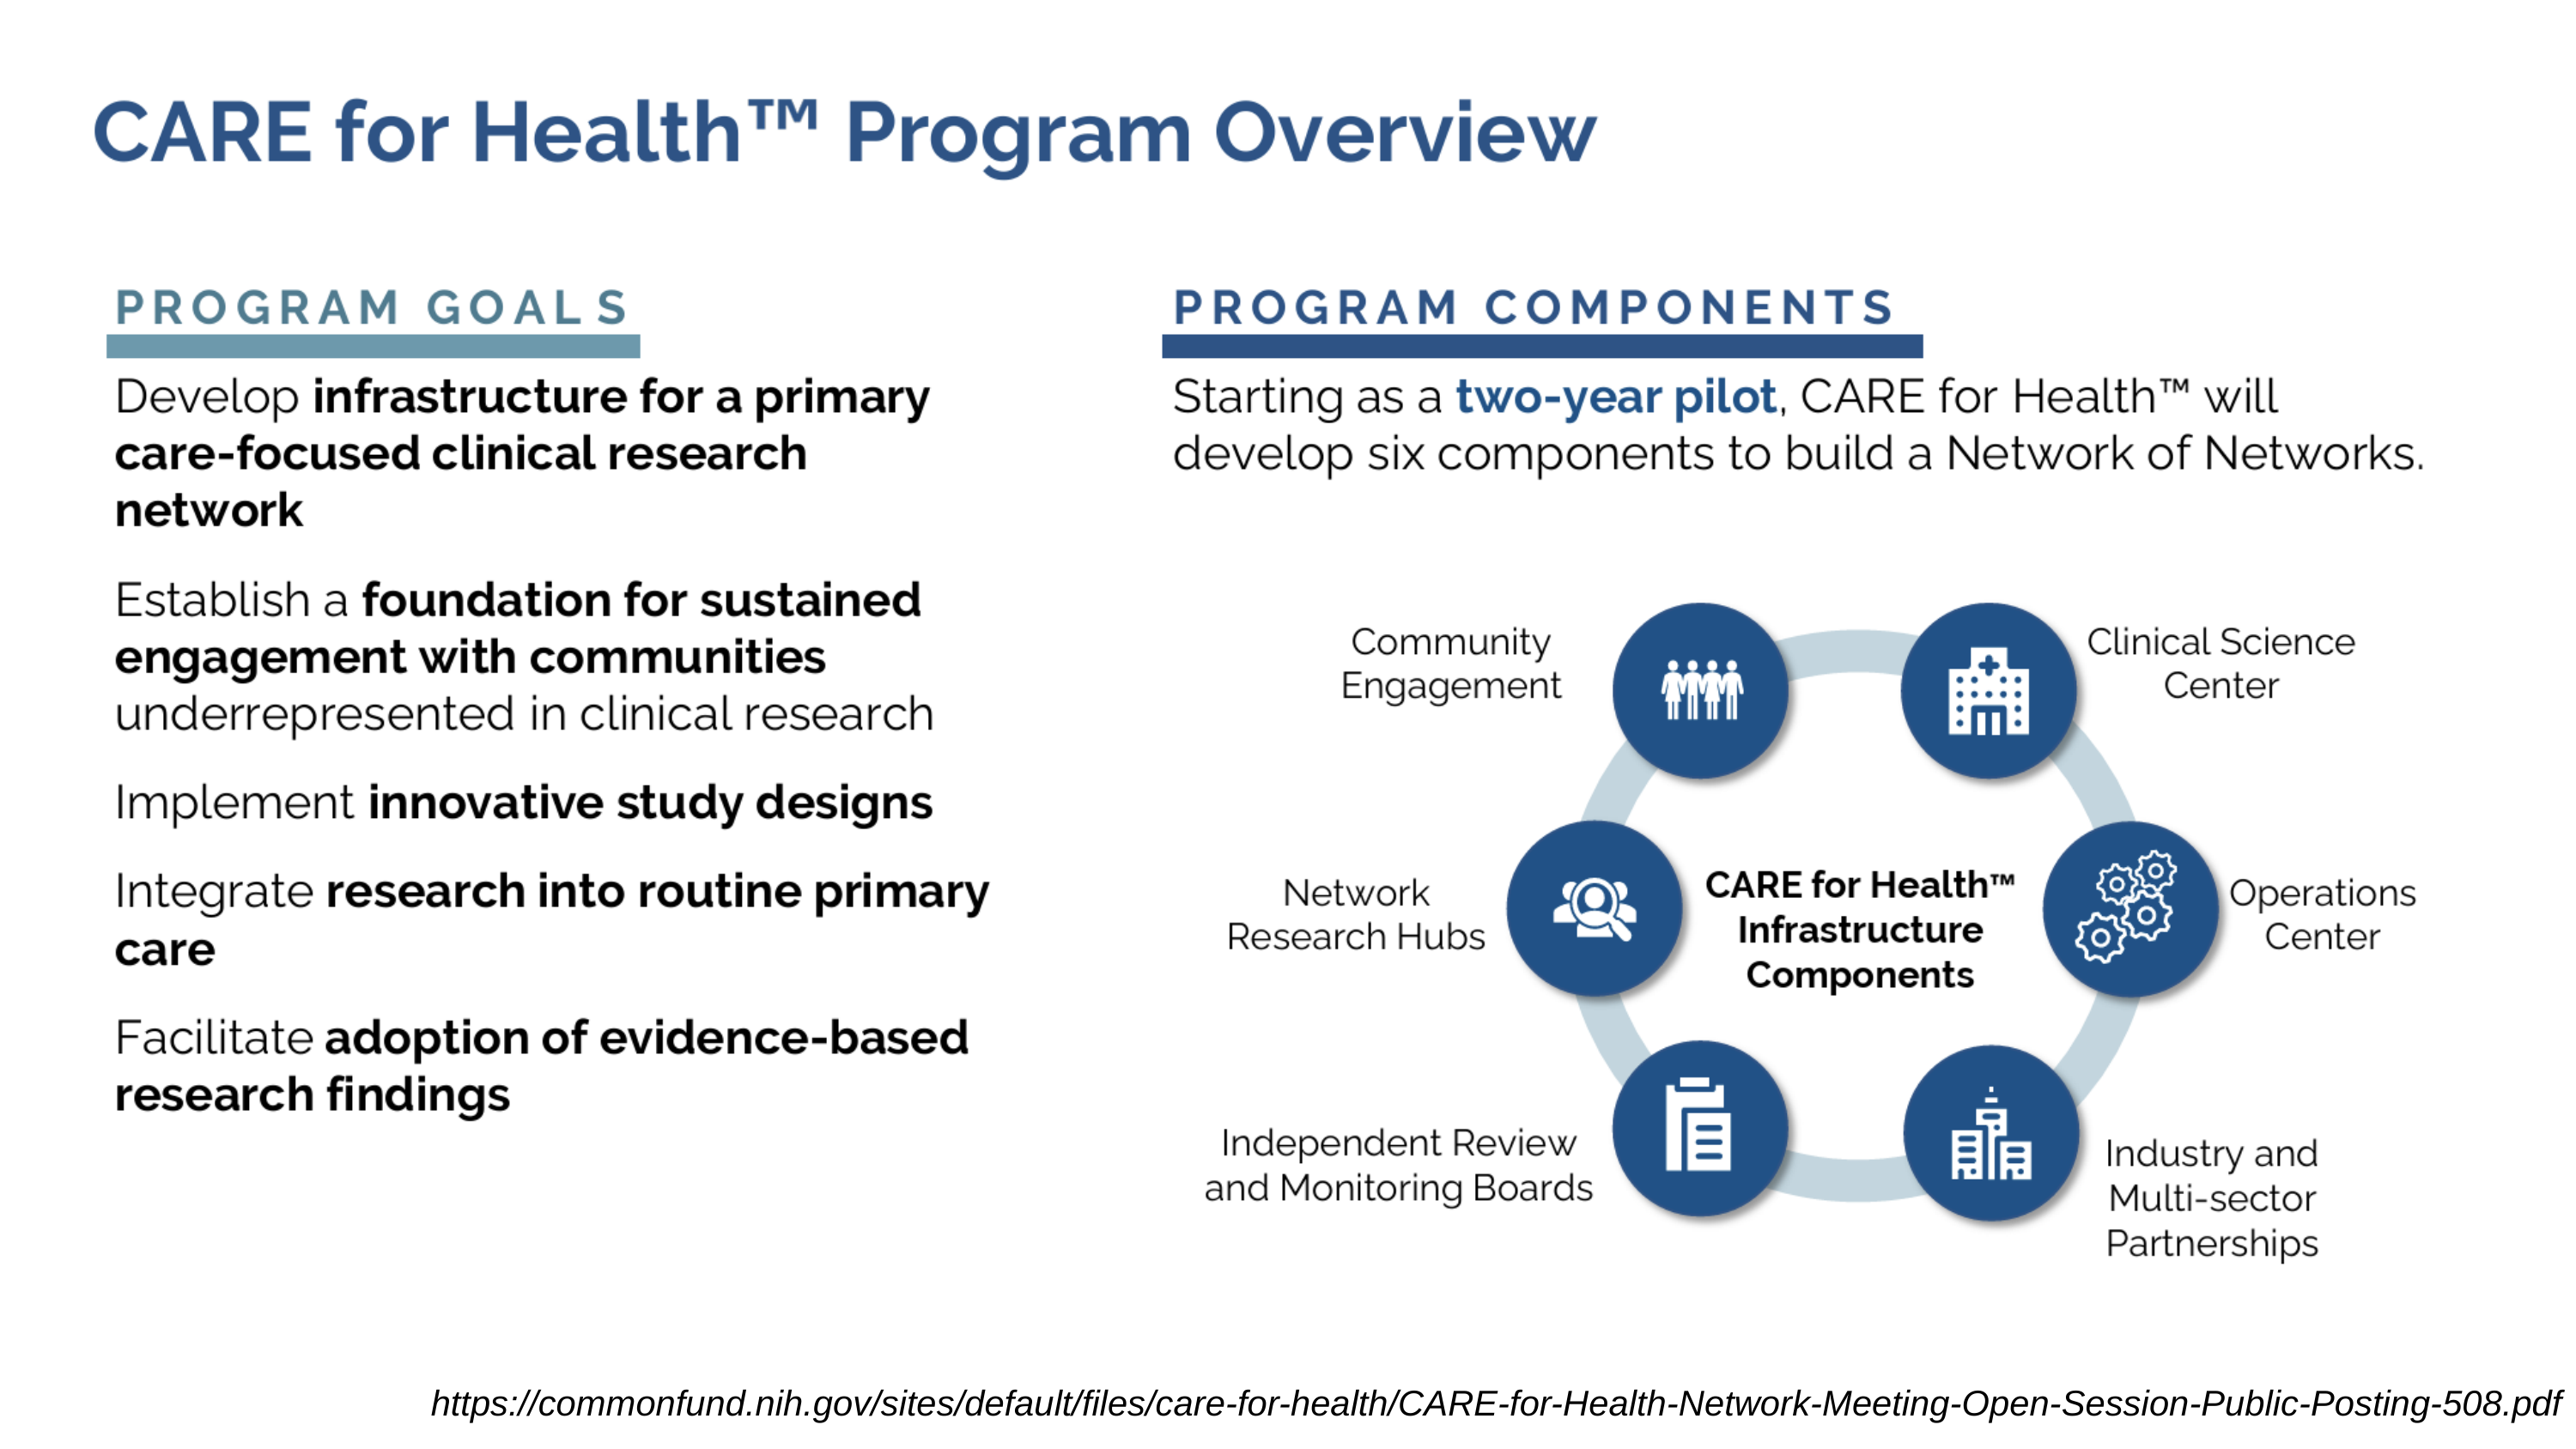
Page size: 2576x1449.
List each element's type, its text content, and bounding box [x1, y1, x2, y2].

text_box https://commonfund.nih.gov/sites/default/files/care-for-health/CARE-for-Health-Network-Meeting-Open-Session-Public-Posting-508.pdf [0, 1367, 2576, 1446]
picture [58, 44, 2483, 1294]
